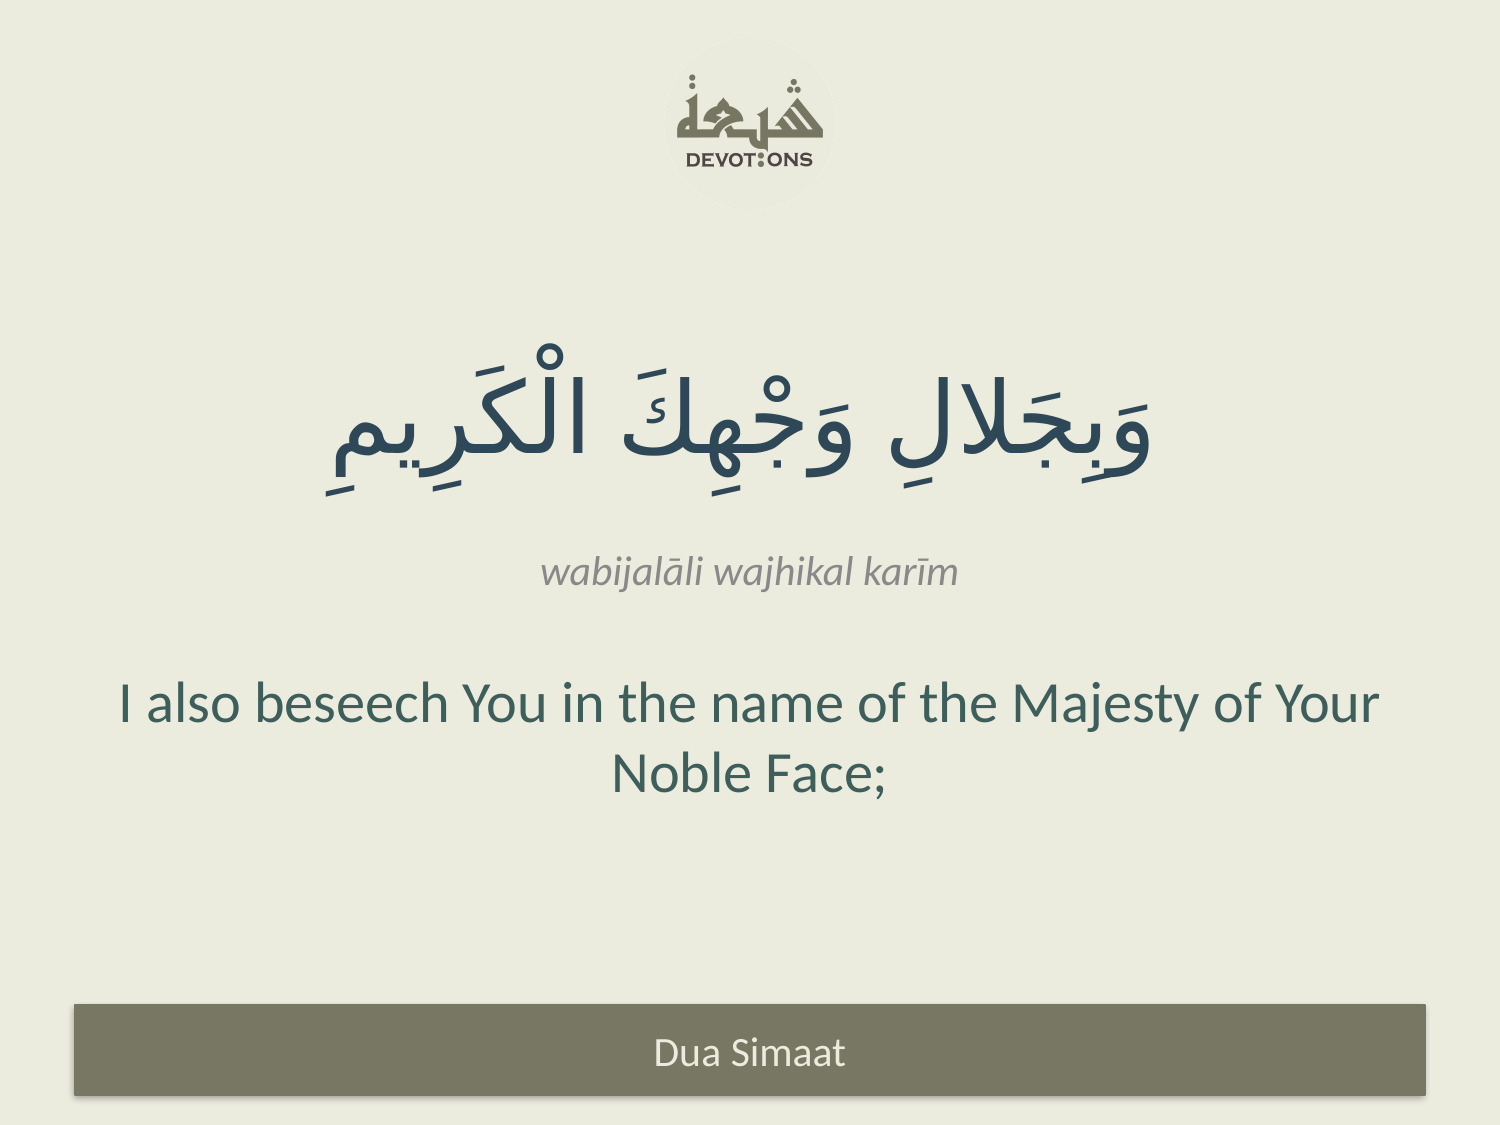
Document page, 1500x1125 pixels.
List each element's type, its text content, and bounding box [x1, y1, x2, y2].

picture [656, 29, 844, 218]
text_box [74, 1004, 1426, 1096]
text_box وَبِجَلالِ وَجْهِكَ الْكَرِيمِ wabijalāli wajhikal karīm I also beseech You in the name of the Majesty of Your Noble Face; [74, 346, 1425, 811]
text_box Dua Simaat [638, 1017, 862, 1083]
